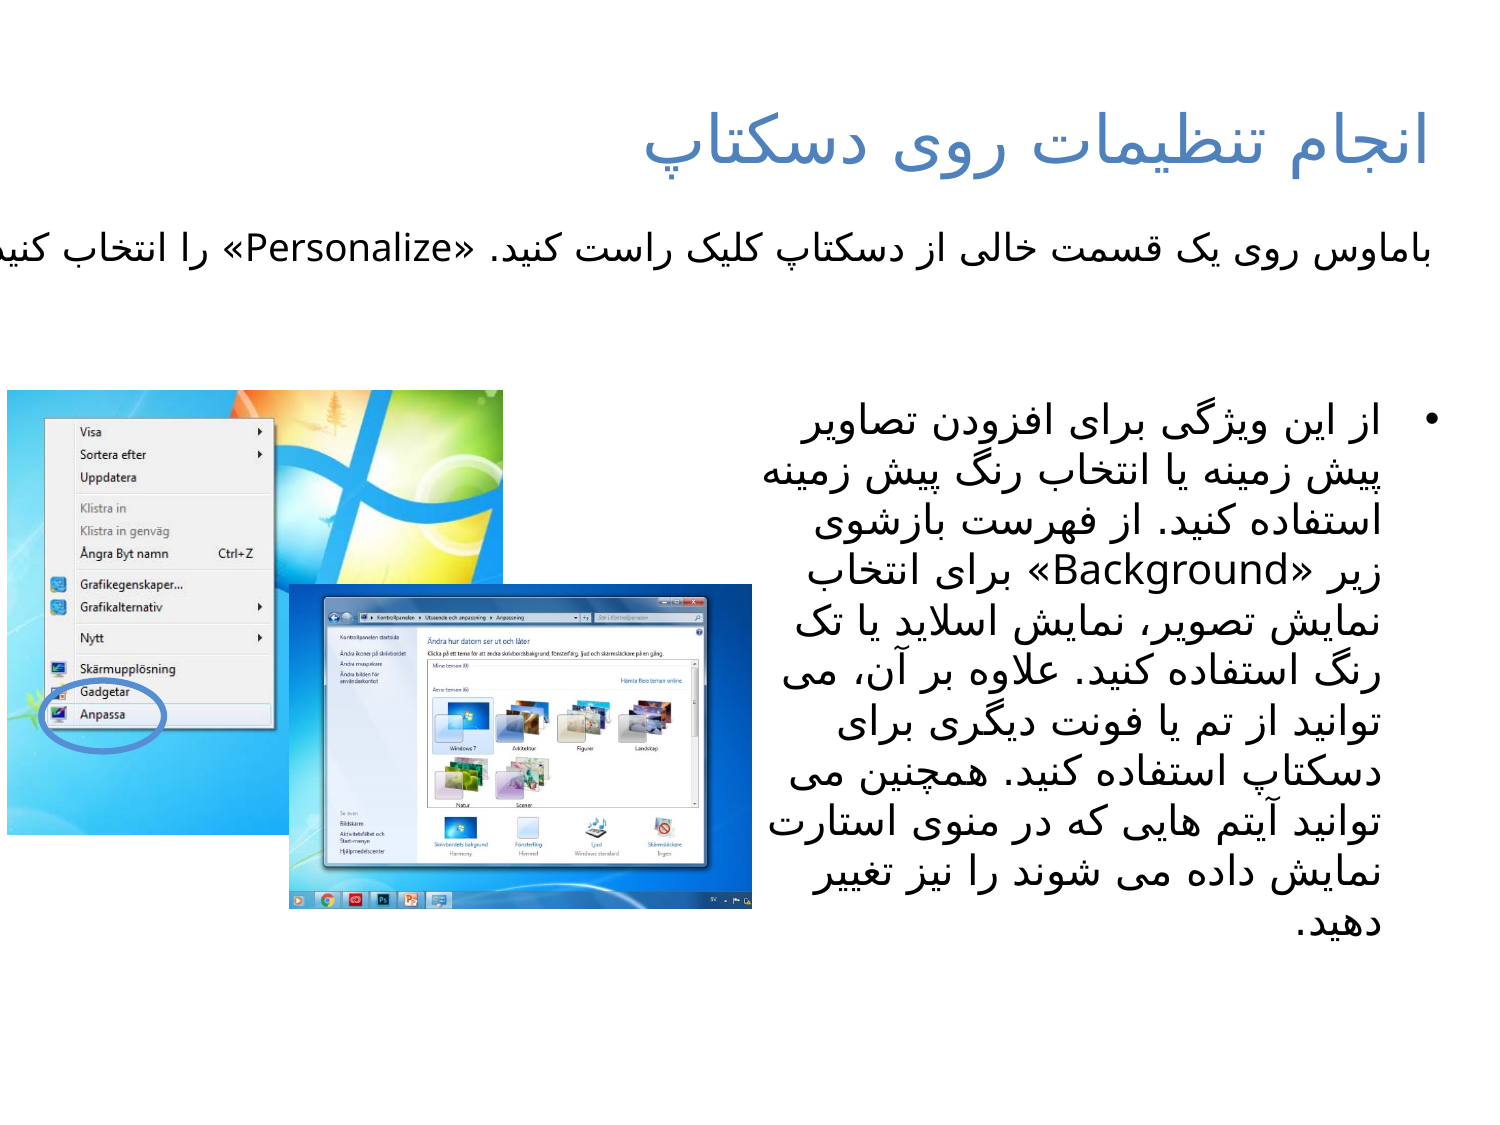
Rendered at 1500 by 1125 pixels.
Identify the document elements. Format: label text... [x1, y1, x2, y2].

list از این ویژگی برای افزودن تصاویر پیش زمینه یا انتخاب رنگ پیش زمینه استفاده کنید. از فهرست بازشوی زیر «Background» برای انتخاب نمایش تصویر، نمایش اسلاید یا تک رنگ استفاده کنید. علاوه بر آن، می توانید از تم یا فونت دیگری برای دسکتاپ استفاده کنید. همچنین می توانید آیتم هایی که در منوی استارت نمایش داده می شوند را نیز تغییر دهید. [738, 385, 1455, 1024]
title انجام تنظیمات روی دسکتاپ باماوس روی یک قسمت خالی از دسکتاپ کلیک راست کنید. «Personalize» را انتخاب کنید. [0, 84, 1455, 321]
picture [7, 390, 752, 909]
